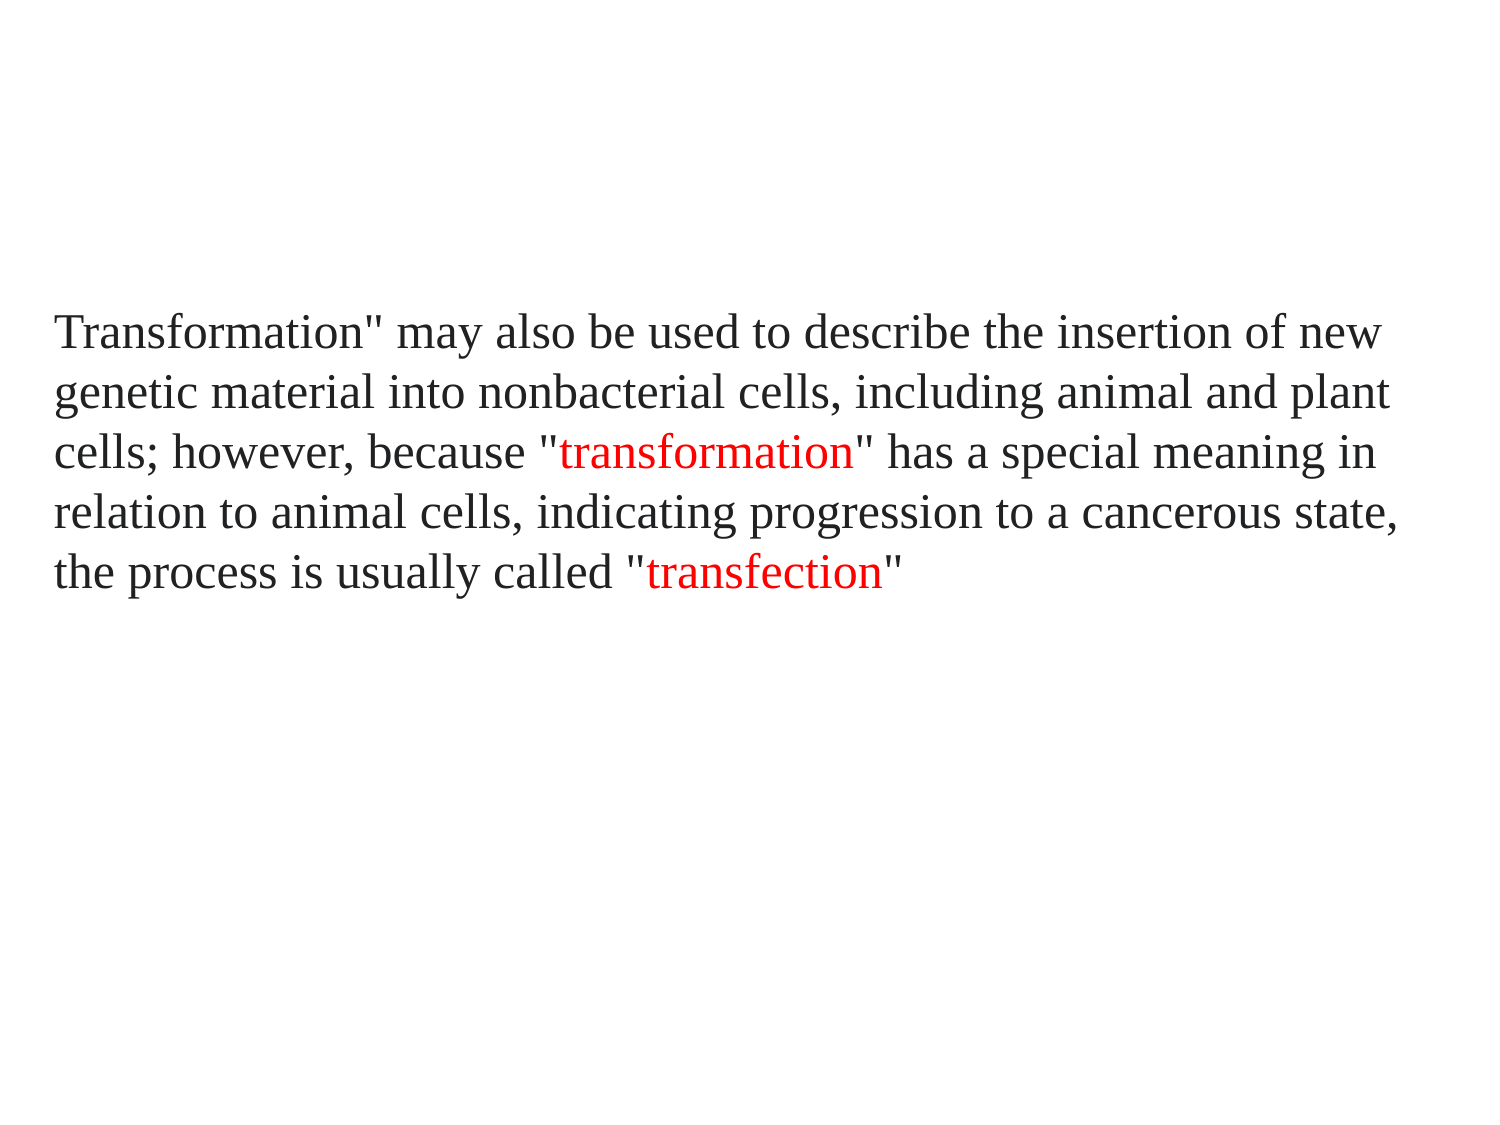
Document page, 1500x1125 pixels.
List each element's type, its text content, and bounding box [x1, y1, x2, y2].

text_box Transformation" may also be used to describe the insertion of new genetic material into nonbacterial cells, including animal and plant cells; however, because "transformation" has a special meaning in relation to animal cells, indicating progression to a cancerous state, the process is usually called "transfection" [39, 290, 1469, 606]
